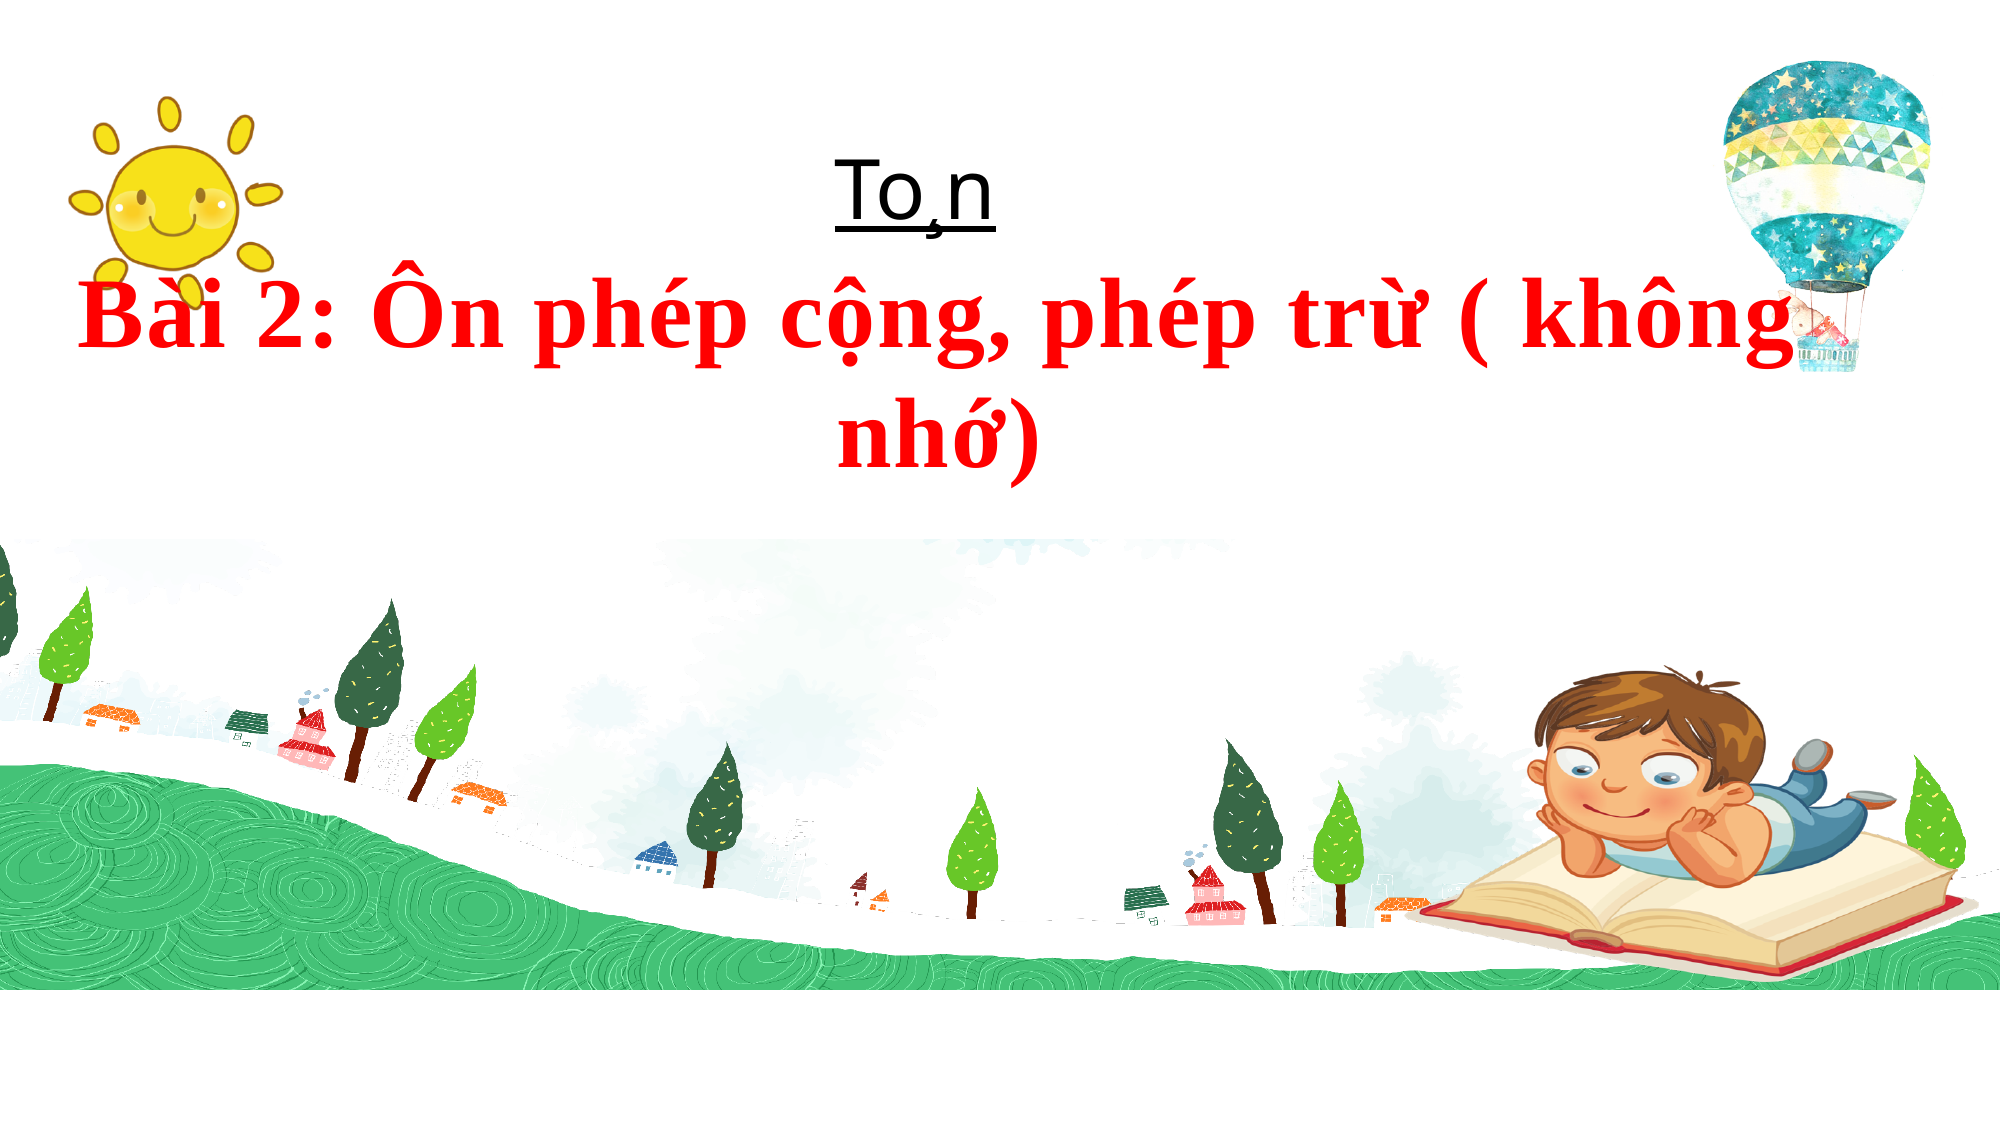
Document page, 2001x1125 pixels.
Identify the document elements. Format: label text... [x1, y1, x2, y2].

text_box Bài 2: Ôn phép cộng, phép trừ ( không nhớ) [5, 240, 1872, 496]
text_box To¸n [440, 128, 1391, 240]
picture [5, 0, 350, 373]
picture [1700, 35, 1979, 390]
picture [0, 539, 2000, 990]
